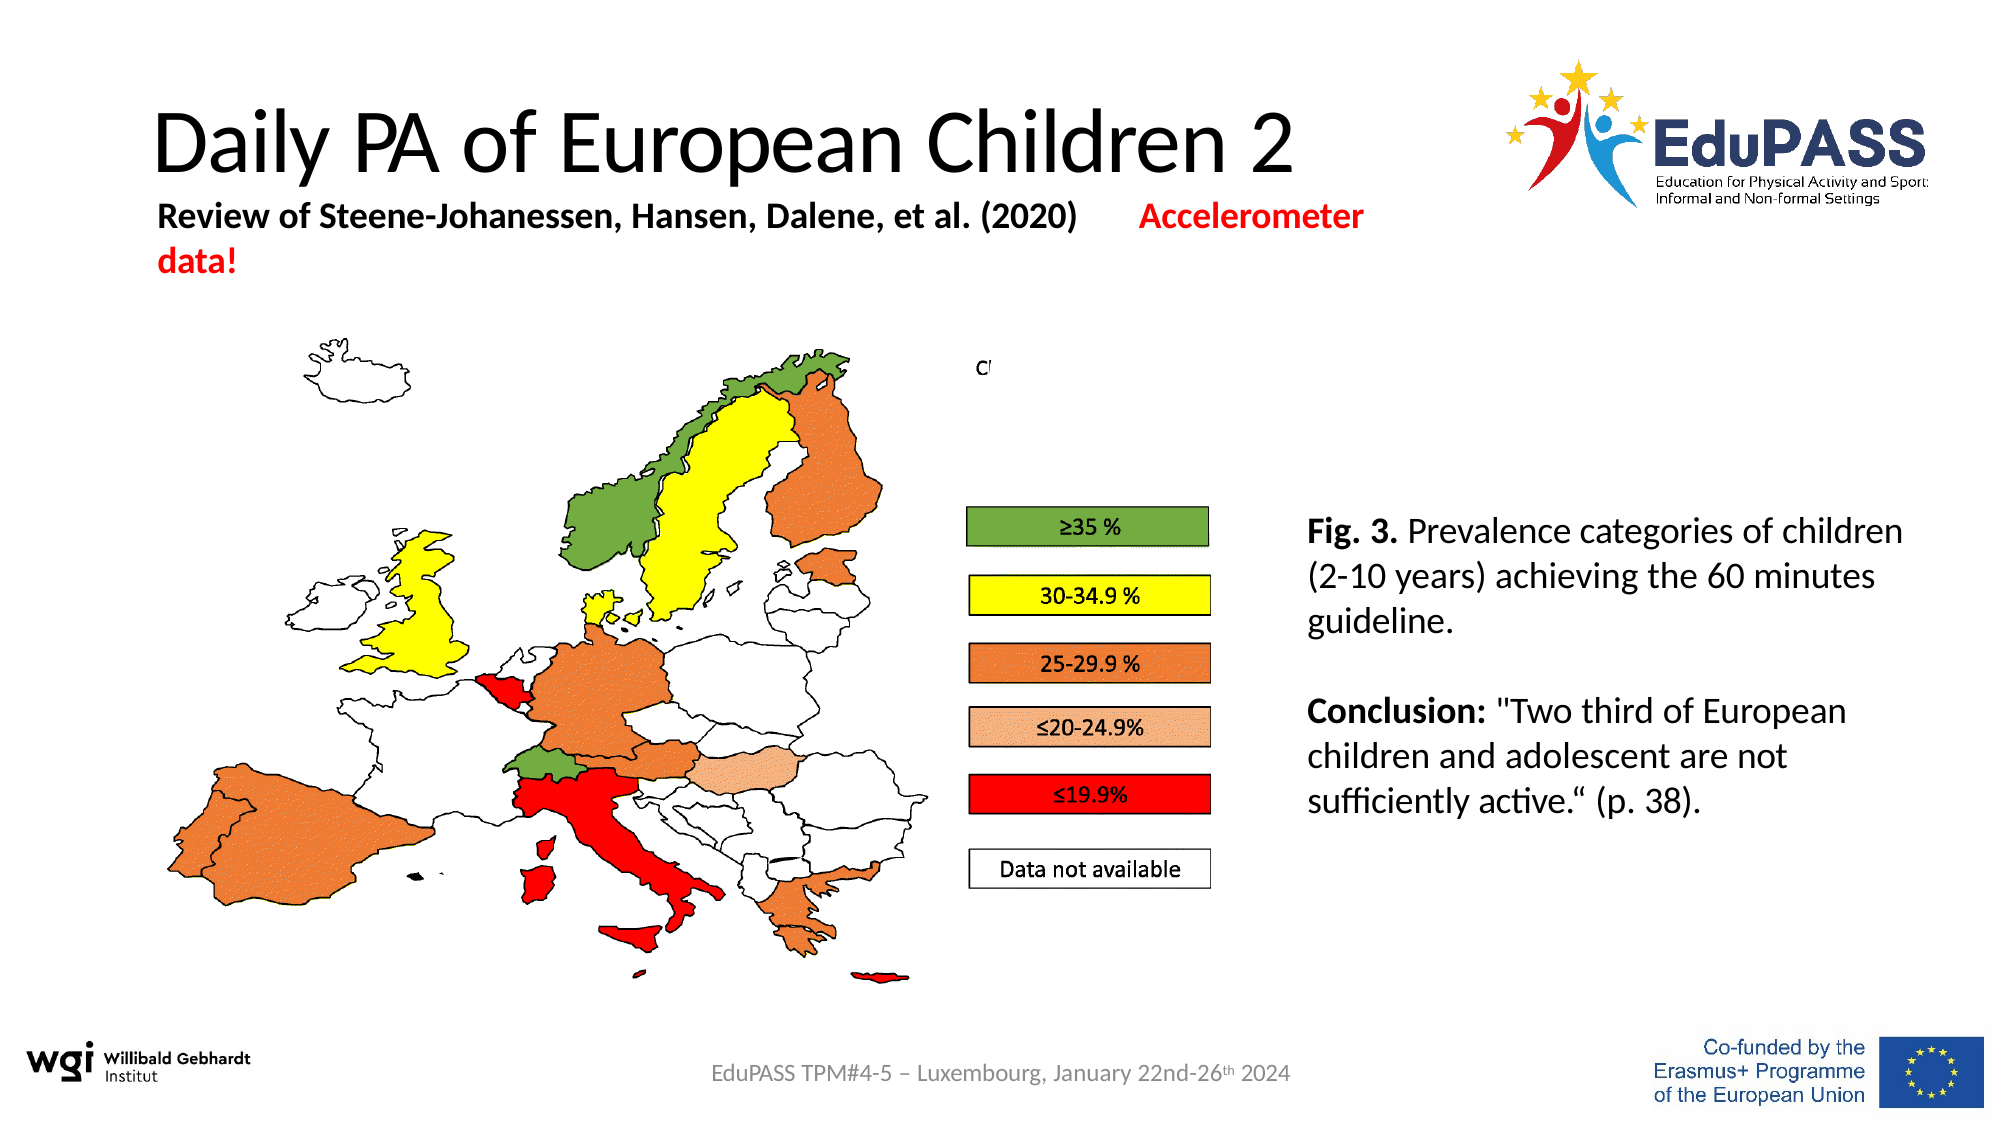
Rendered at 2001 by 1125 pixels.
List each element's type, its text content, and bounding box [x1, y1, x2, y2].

footer EduPASS TPM#4-5 – Luxembourg, January 22nd-26th 2024 [662, 746, 1338, 1125]
text_box Fig. 3. Prevalence categories of children (2-10 years) achieving the 60 minutes guideline. Conclusion: "Two third of European children and adolescent are not sufficiently active.“ (p. 38). [1305, 503, 1913, 821]
picture [1504, 59, 1928, 208]
title Daily PA of European Children 2 Review of Steene-Johanessen, Hansen, Dalene, et al. (2020) Accelerometer data! [150, 78, 1452, 281]
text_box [146, 309, 1211, 984]
picture [1652, 1019, 2000, 1125]
picture [22, 1036, 253, 1086]
